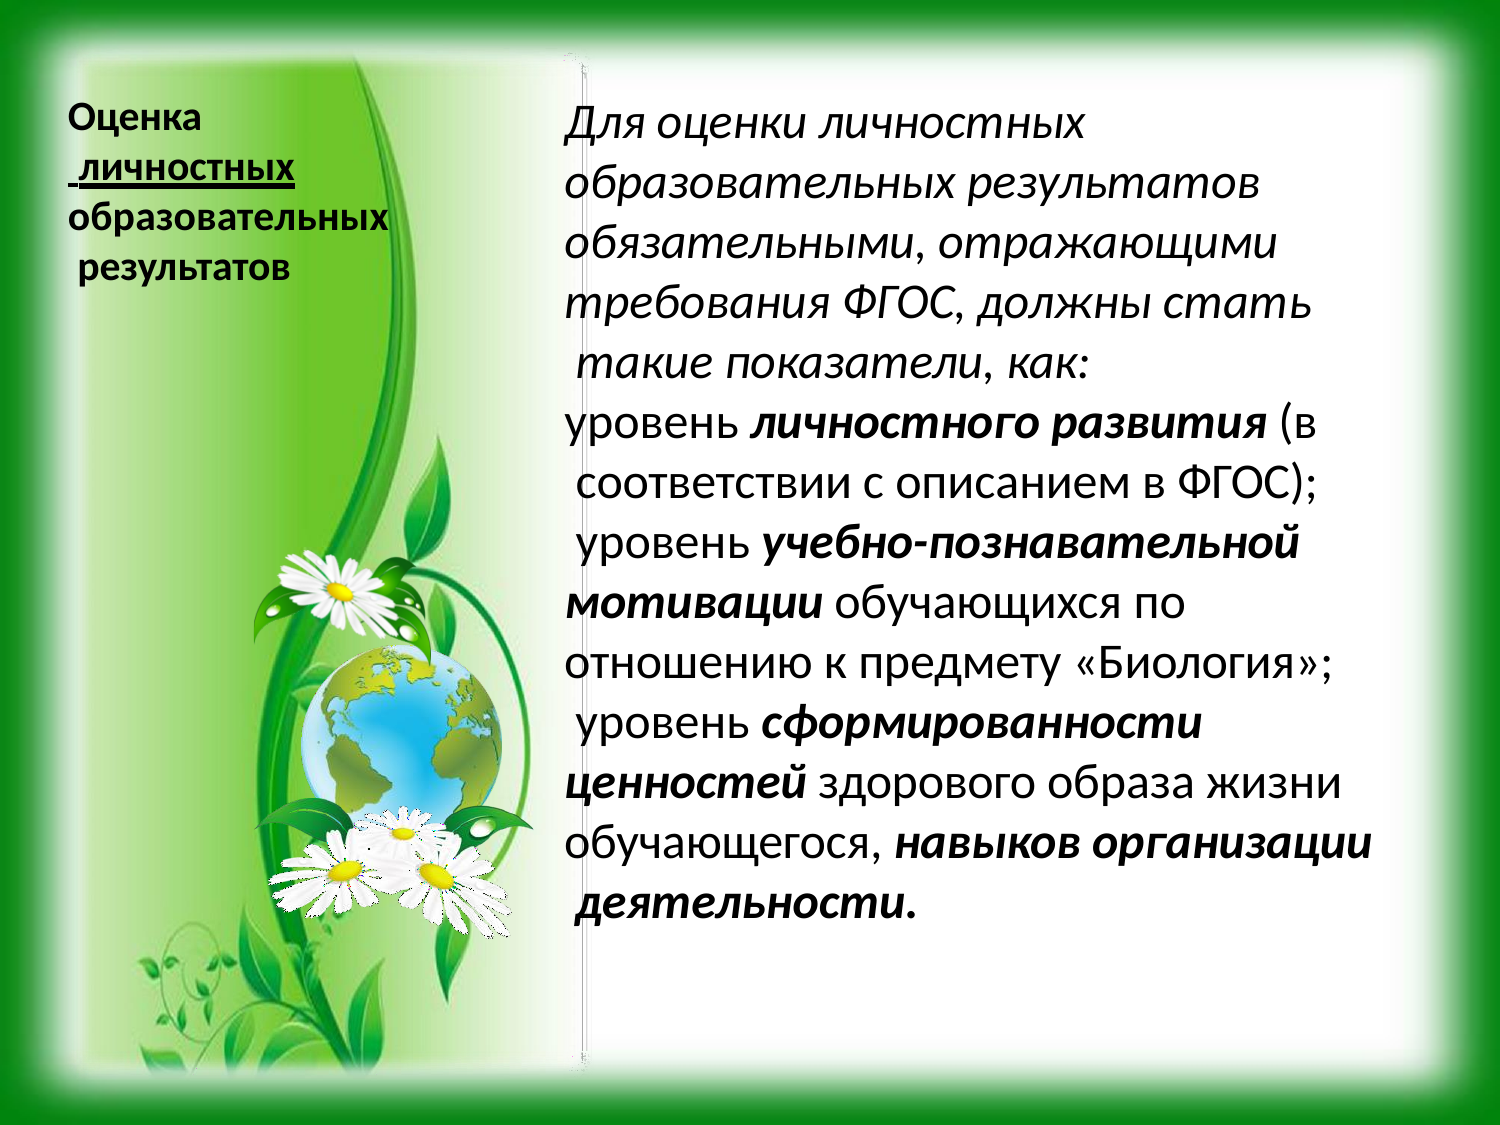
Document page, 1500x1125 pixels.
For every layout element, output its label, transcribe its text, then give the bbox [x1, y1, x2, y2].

picture [0, 0, 1500, 1125]
text_box Оценка личностных образовательных результатов [65, 86, 390, 289]
title Для оценки личностных образовательных результатов обязательными, отражающими требования ФГОС, должны стать такие показатели, как: уровень личностного развития (в соответствии с описанием в ФГОС); уровень учебно-познавательной мотивации обучающихся по [562, 86, 1323, 626]
text_box отношению к предмету «Биология»; уровень сформированности ценностей здорового образа жизни обучающегося, навыков организации деятельности. [562, 626, 1381, 929]
